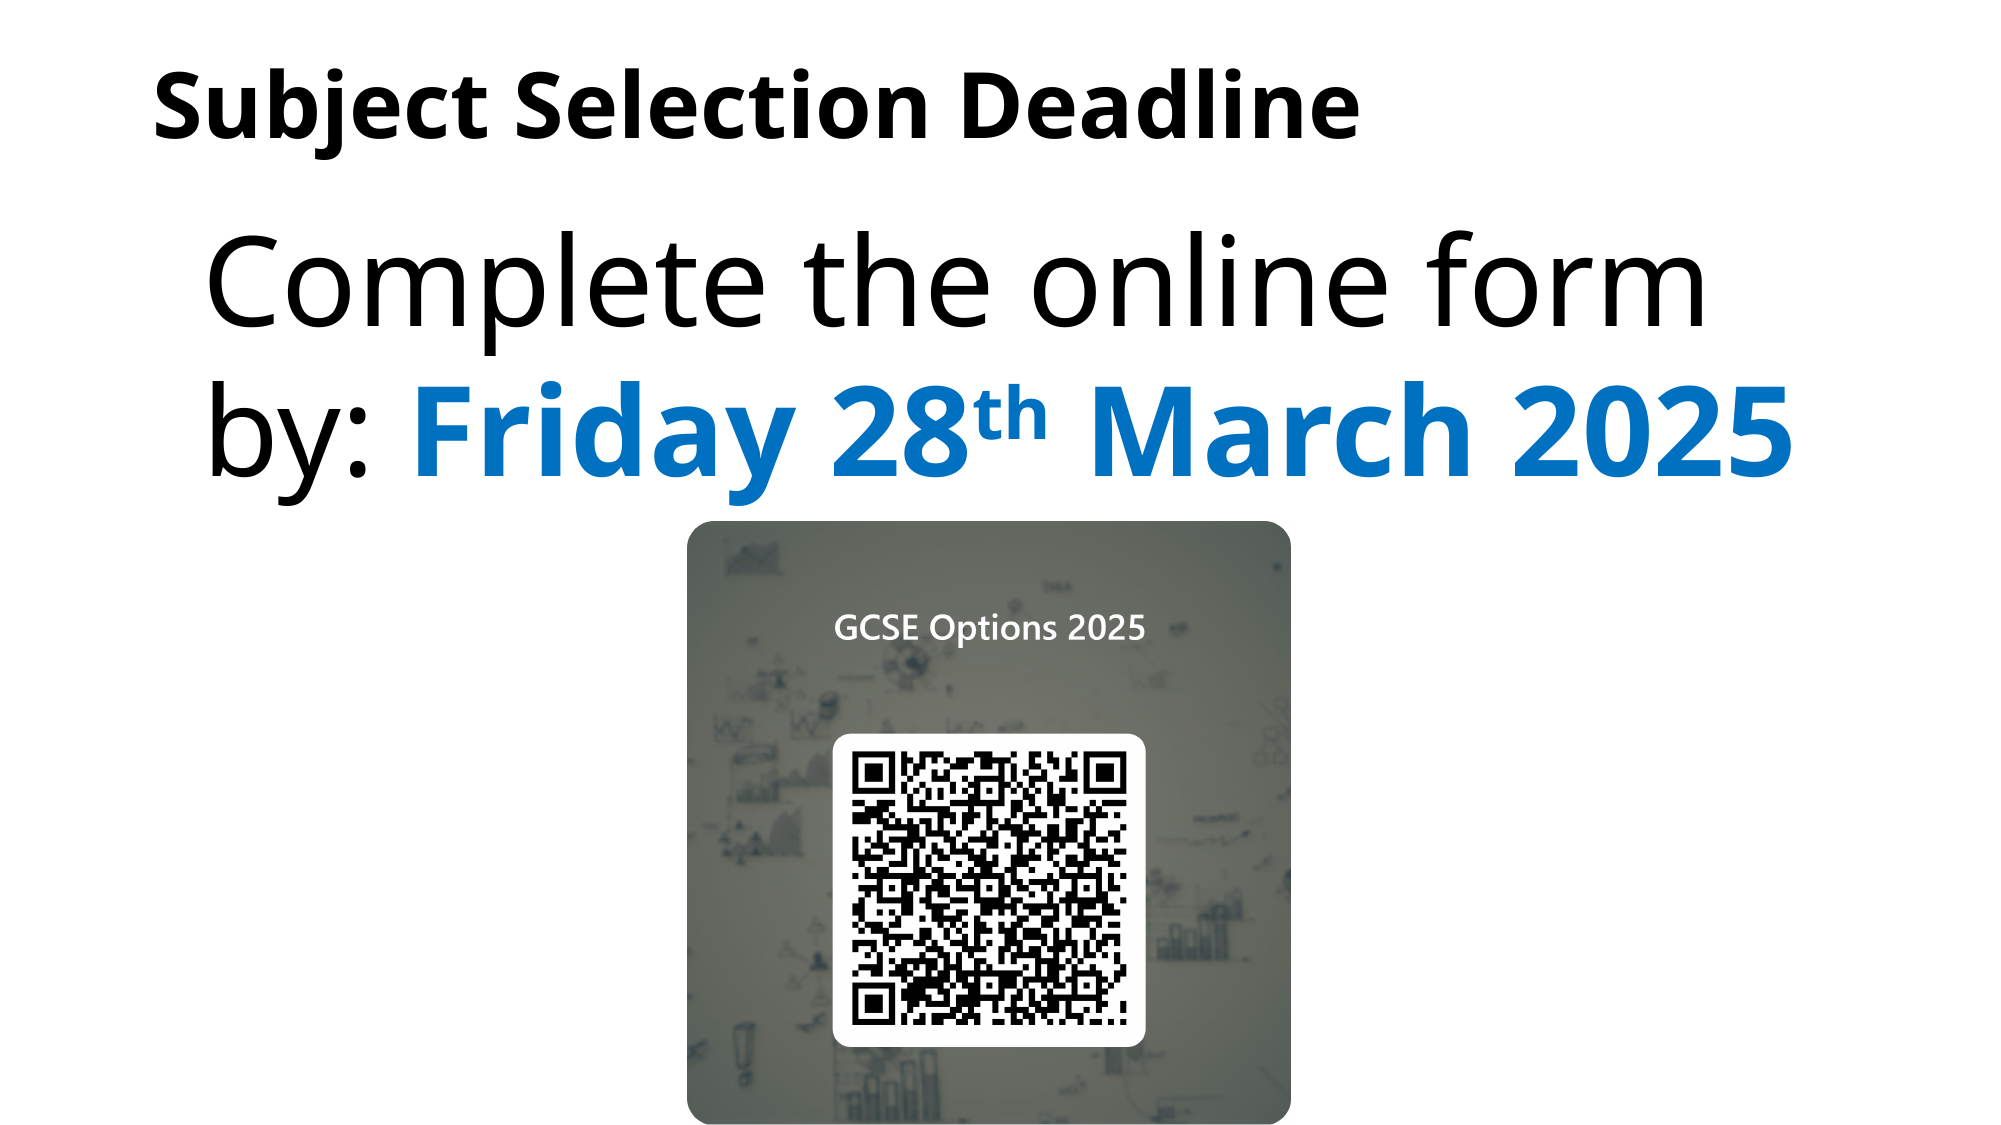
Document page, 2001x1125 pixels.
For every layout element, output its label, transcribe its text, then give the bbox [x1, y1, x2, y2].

title Subject Selection Deadline [137, 0, 1863, 218]
text_box Complete the online form by: Friday 28th March 2025 [188, 194, 1927, 510]
picture [687, 521, 1291, 1125]
